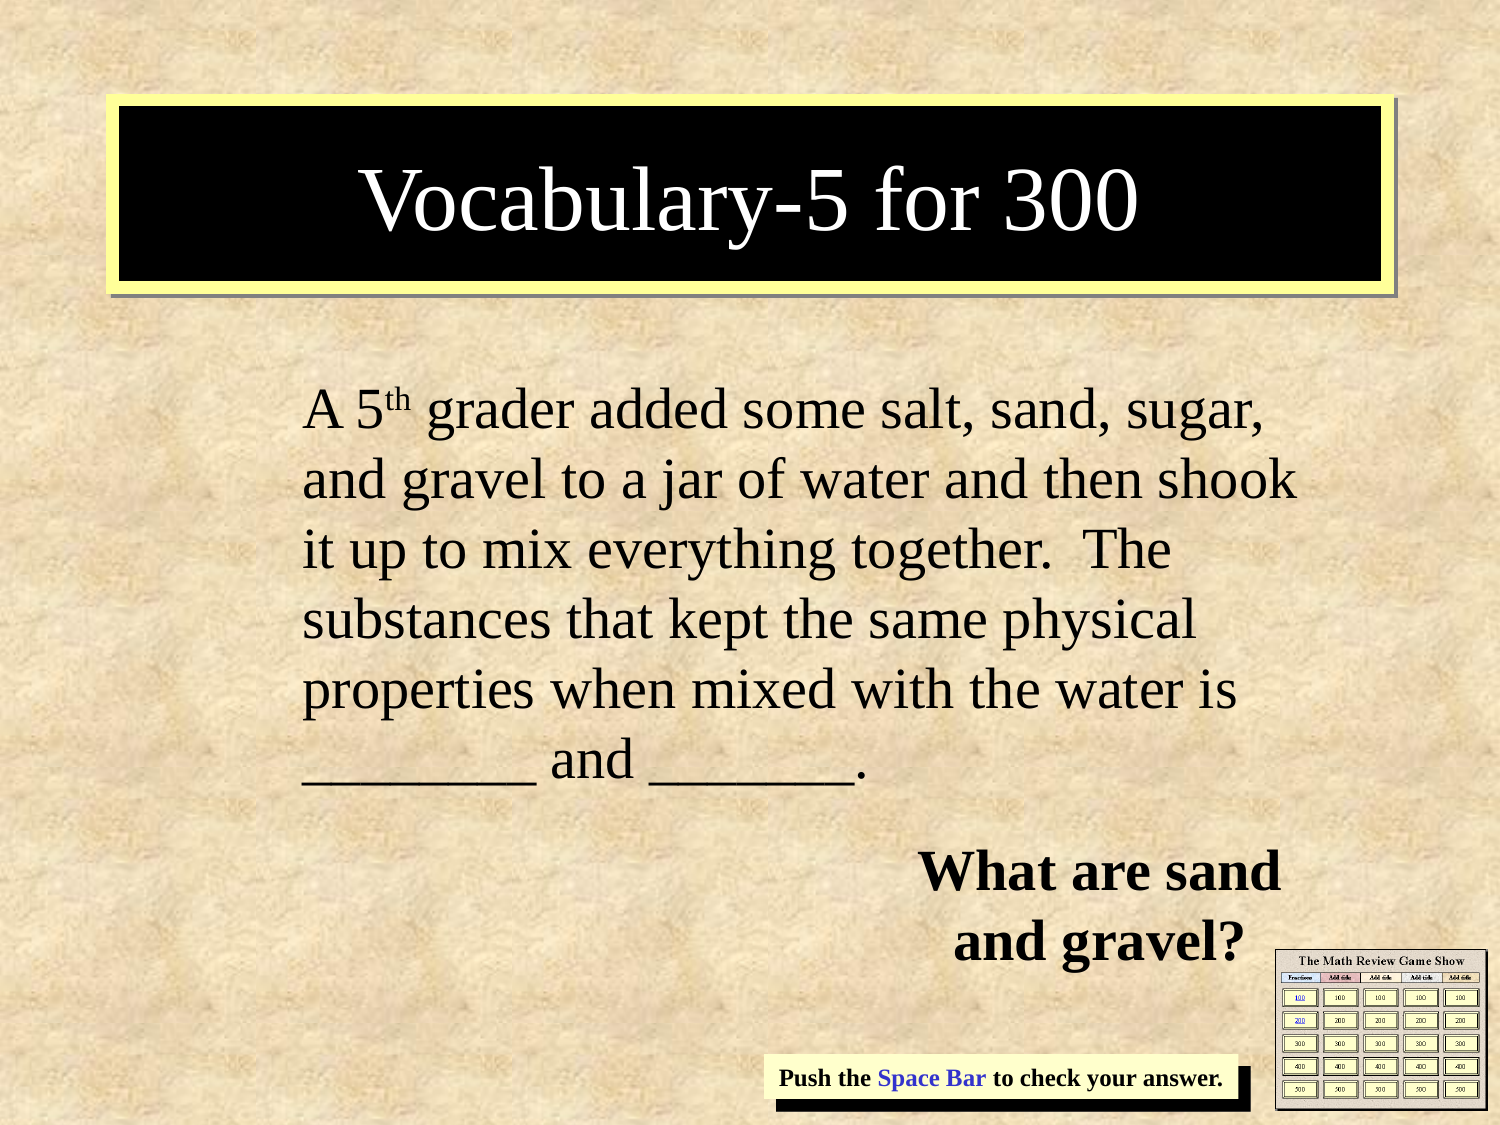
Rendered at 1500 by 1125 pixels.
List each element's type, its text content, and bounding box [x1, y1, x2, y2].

list A 5th grader added some salt, sand, sugar, and gravel to a jar of water and then shook it up to mix everything together. The substances that kept the same physical properties when mixed with the water is ________ and _______. [287, 362, 1338, 826]
picture [0, 0, 1500, 1125]
text_box What are sand and gravel? [849, 824, 1350, 980]
text_box Push the Space Bar to check your answer. [764, 1054, 1239, 1099]
title Vocabulary-5 for 300 [112, 99, 1388, 288]
